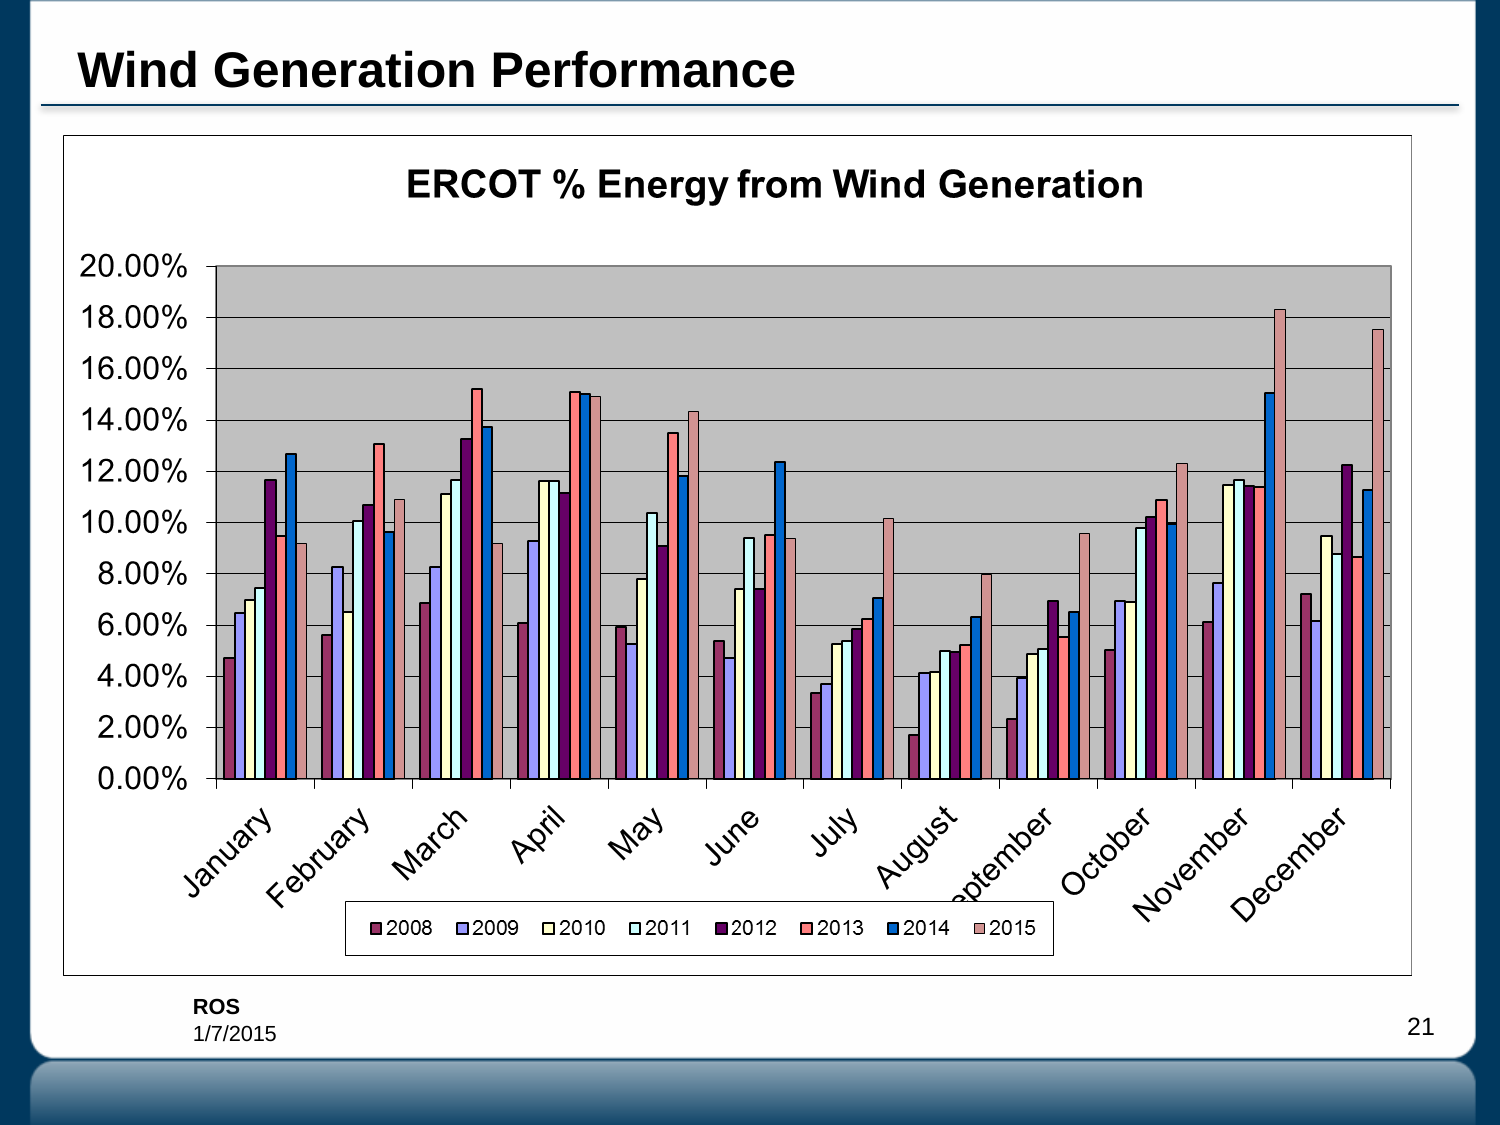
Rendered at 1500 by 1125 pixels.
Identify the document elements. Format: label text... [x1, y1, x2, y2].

picture [0, 0, 1500, 1125]
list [62, 135, 1412, 976]
title Wind Generation Performance [62, 29, 1450, 106]
